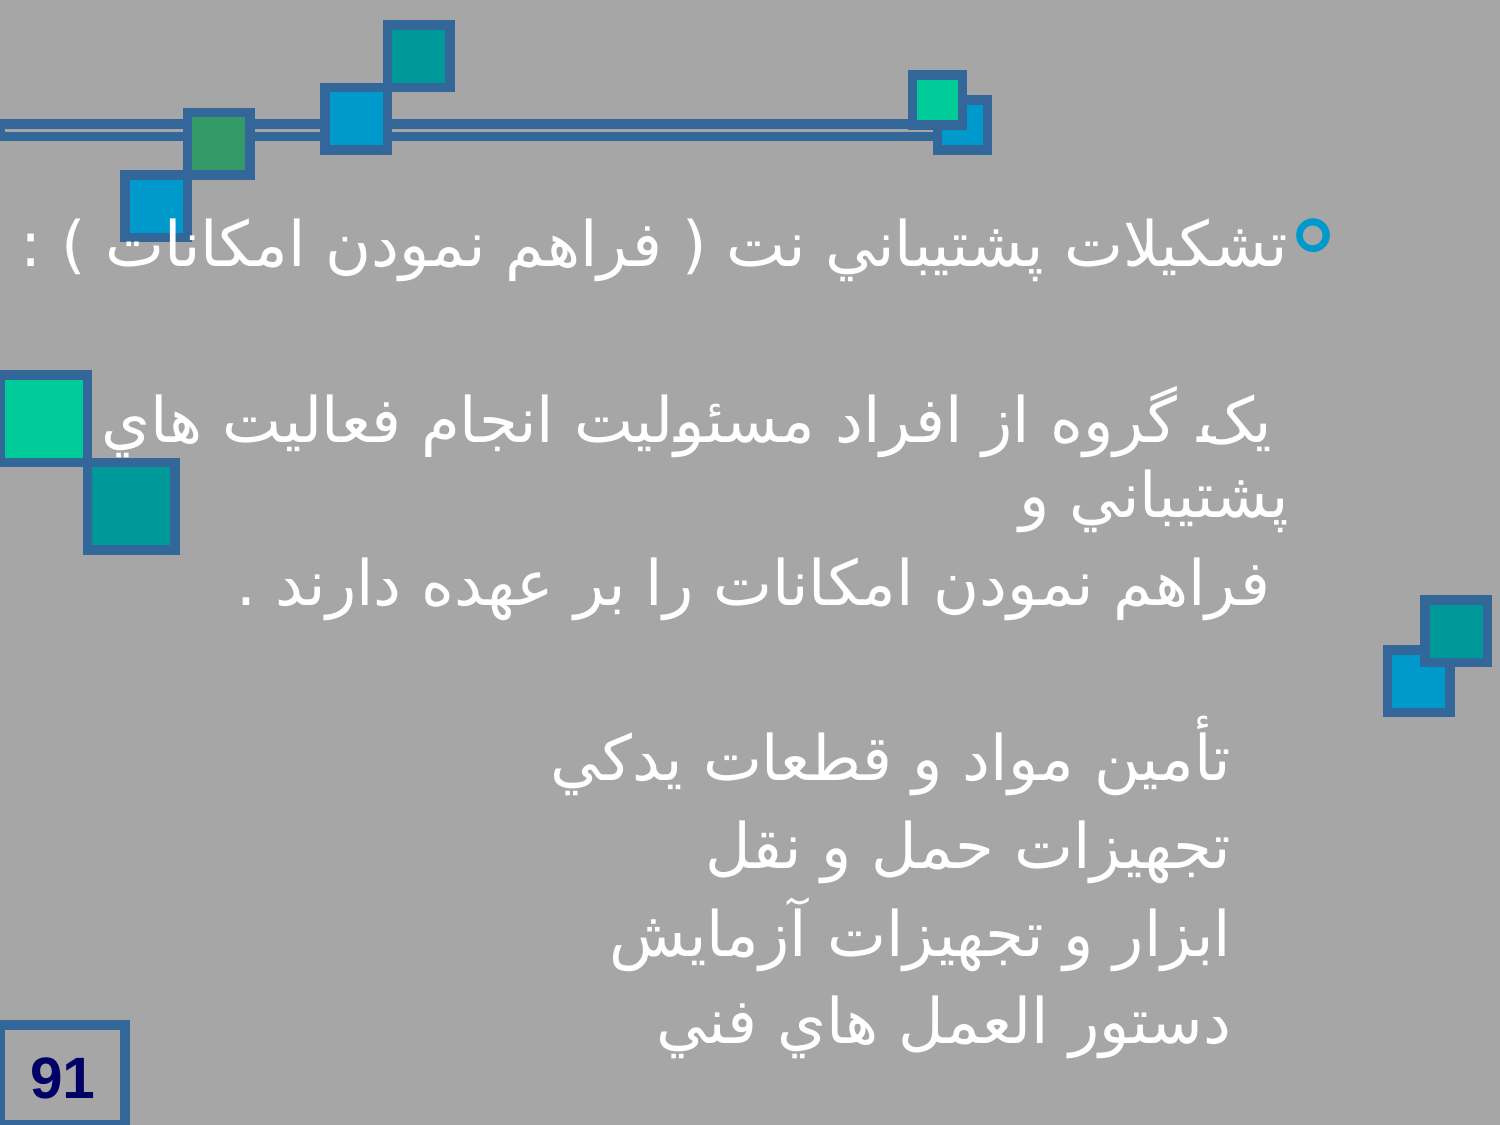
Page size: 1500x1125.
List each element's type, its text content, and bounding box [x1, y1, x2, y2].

list تشکيلات پشتيباني نت ( فراهم نمودن امکانات ) : يک گروه از افراد مسئوليت انجام فعاليت هاي پشتيباني و فراهم نمودن امکانات را بر عهده دارند . تأمين مواد و قطعات يدکي تجهيزات حمل و نقل ابزار و تجهيزات آزمايش دستور العمل هاي فني [0, 196, 1347, 1083]
slide_number 91 [0, 1083, 130, 1125]
